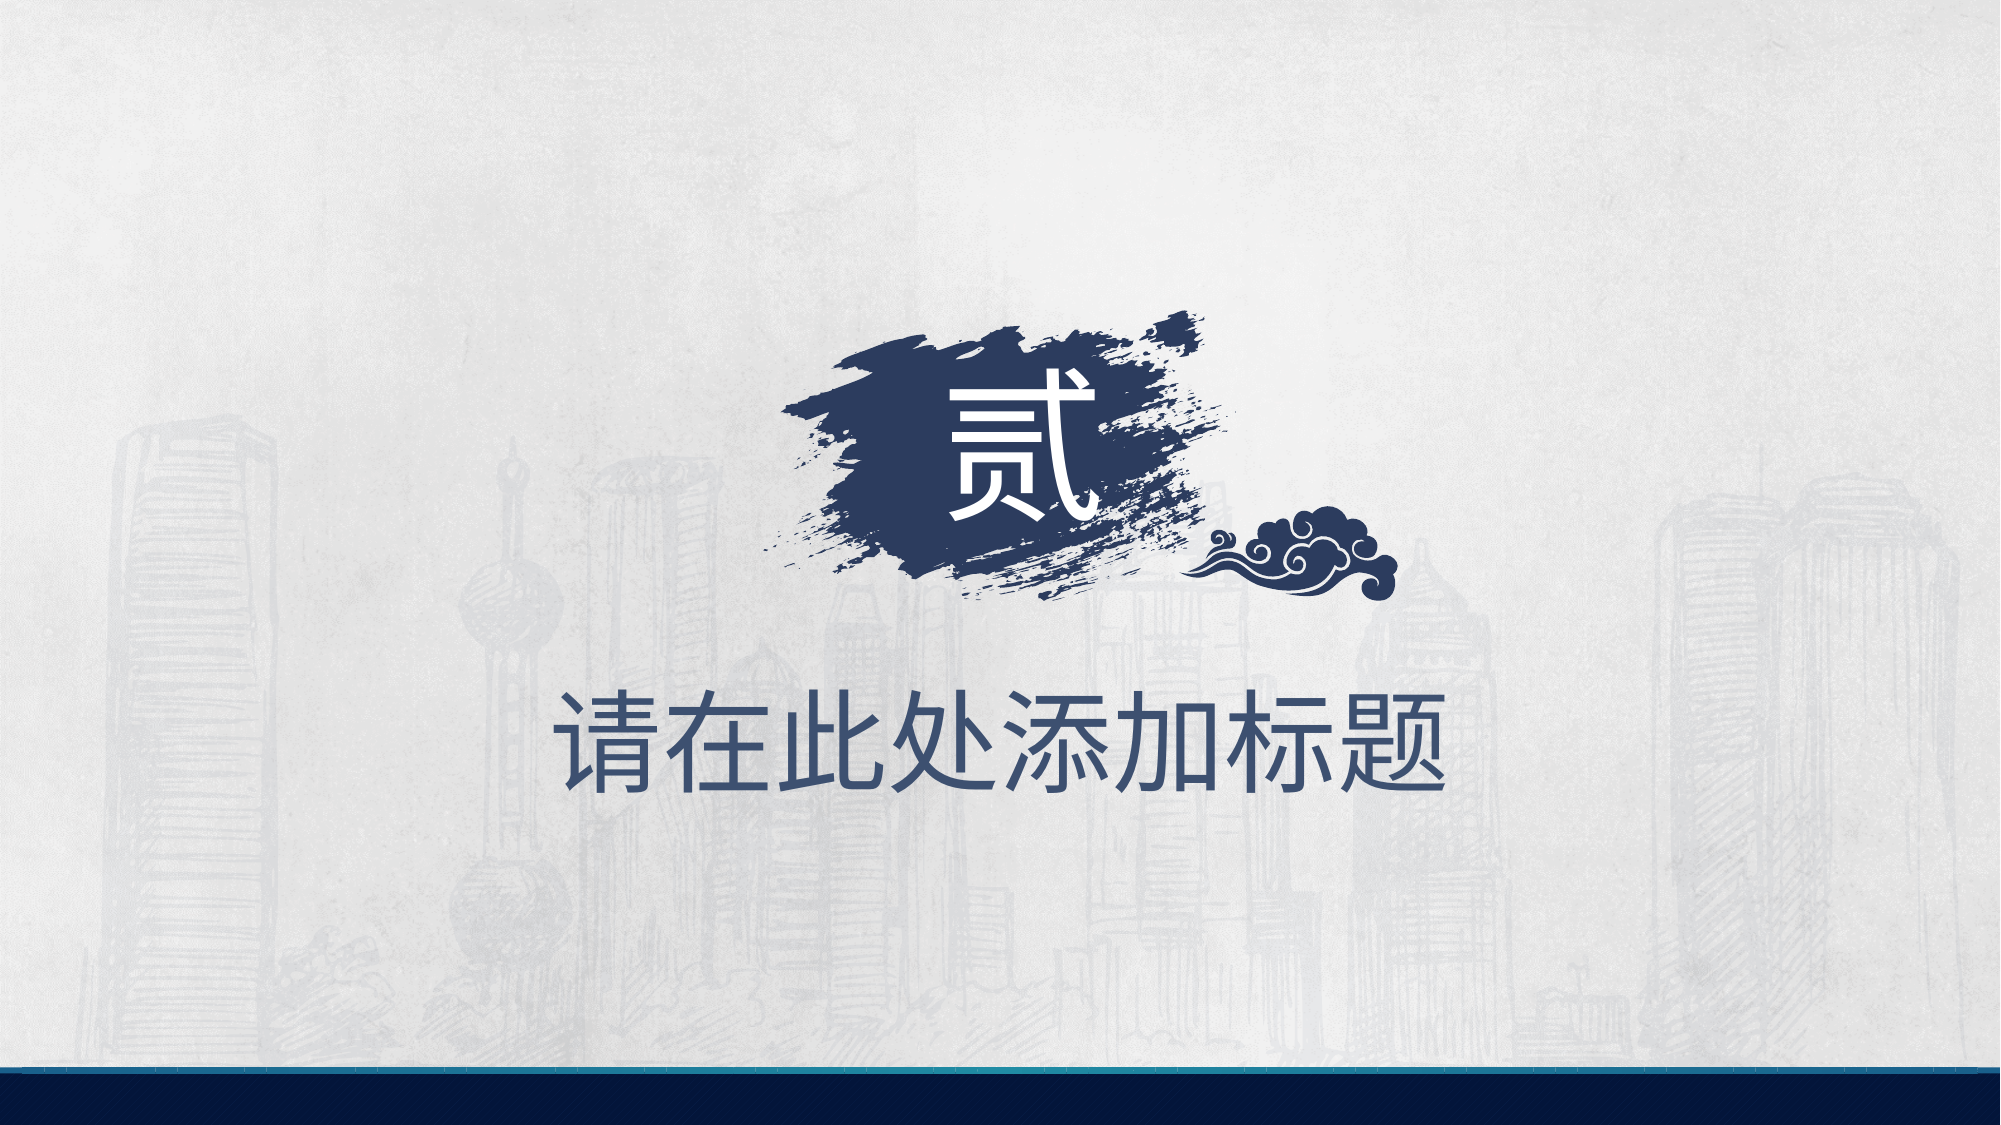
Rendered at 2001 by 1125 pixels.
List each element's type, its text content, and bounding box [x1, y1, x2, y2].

list 贰 [924, 362, 1075, 547]
list 请在此处添加标题 [444, 656, 1556, 841]
